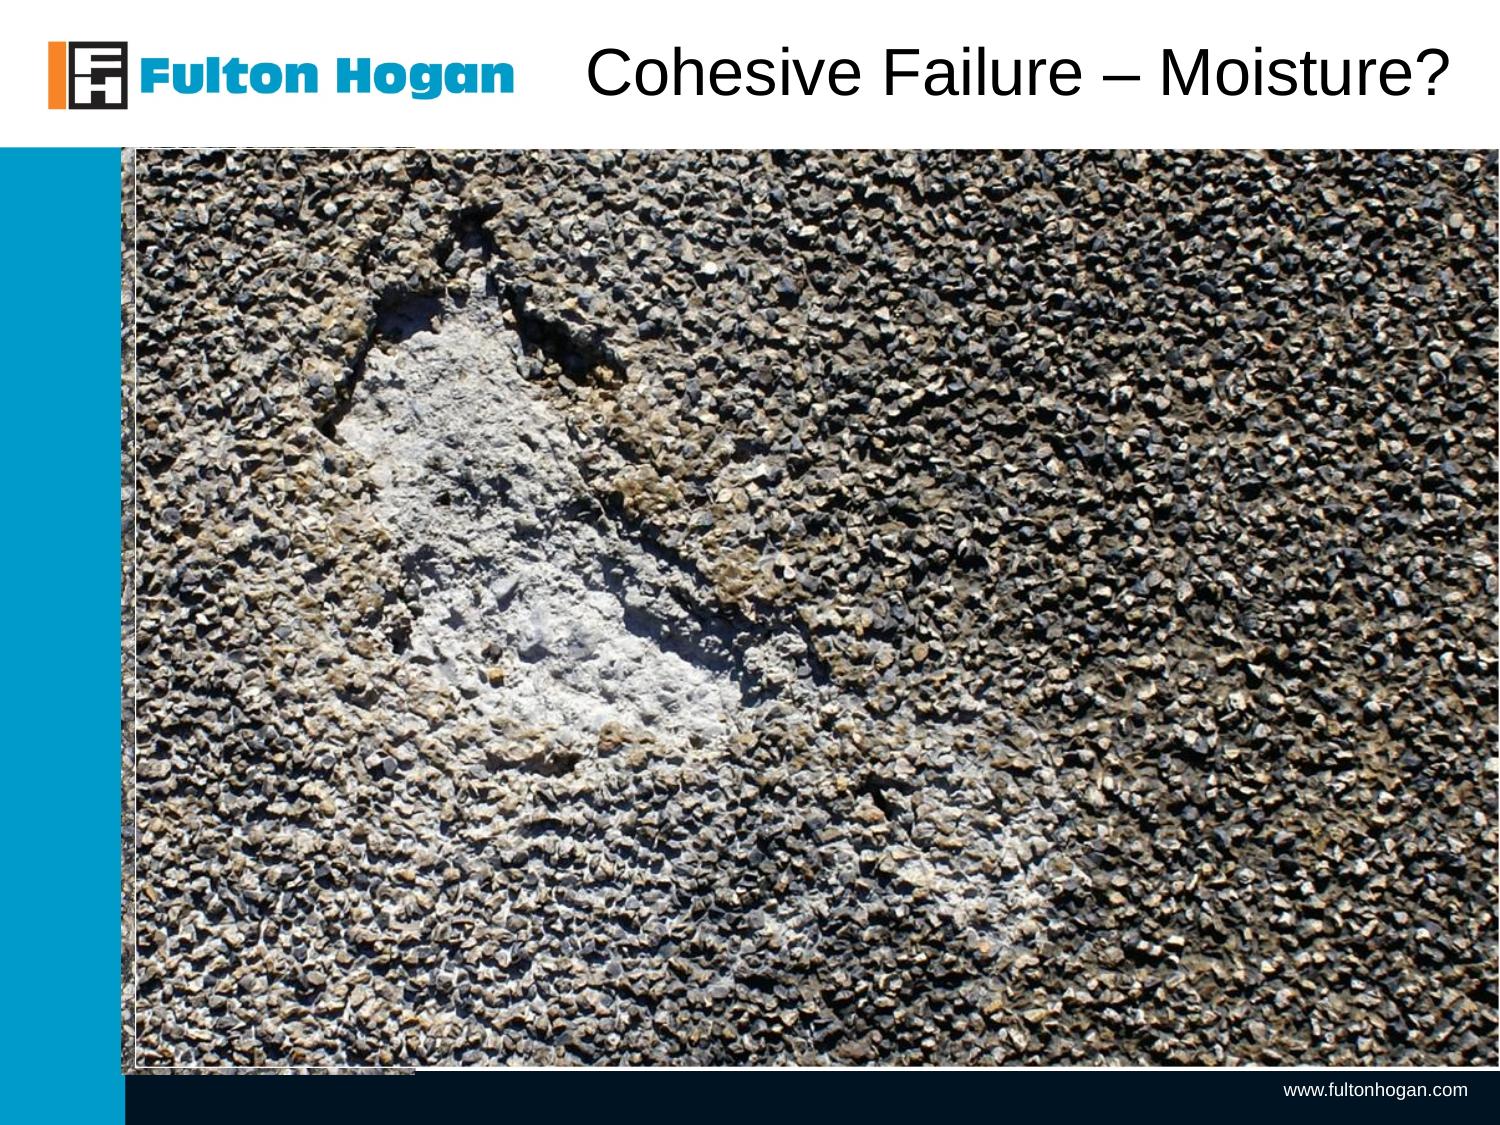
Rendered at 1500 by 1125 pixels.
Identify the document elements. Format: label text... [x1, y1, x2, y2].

picture [42, 36, 520, 115]
picture [122, 147, 1500, 1125]
title Cohesive Failure – Moisture? [537, 0, 1500, 138]
